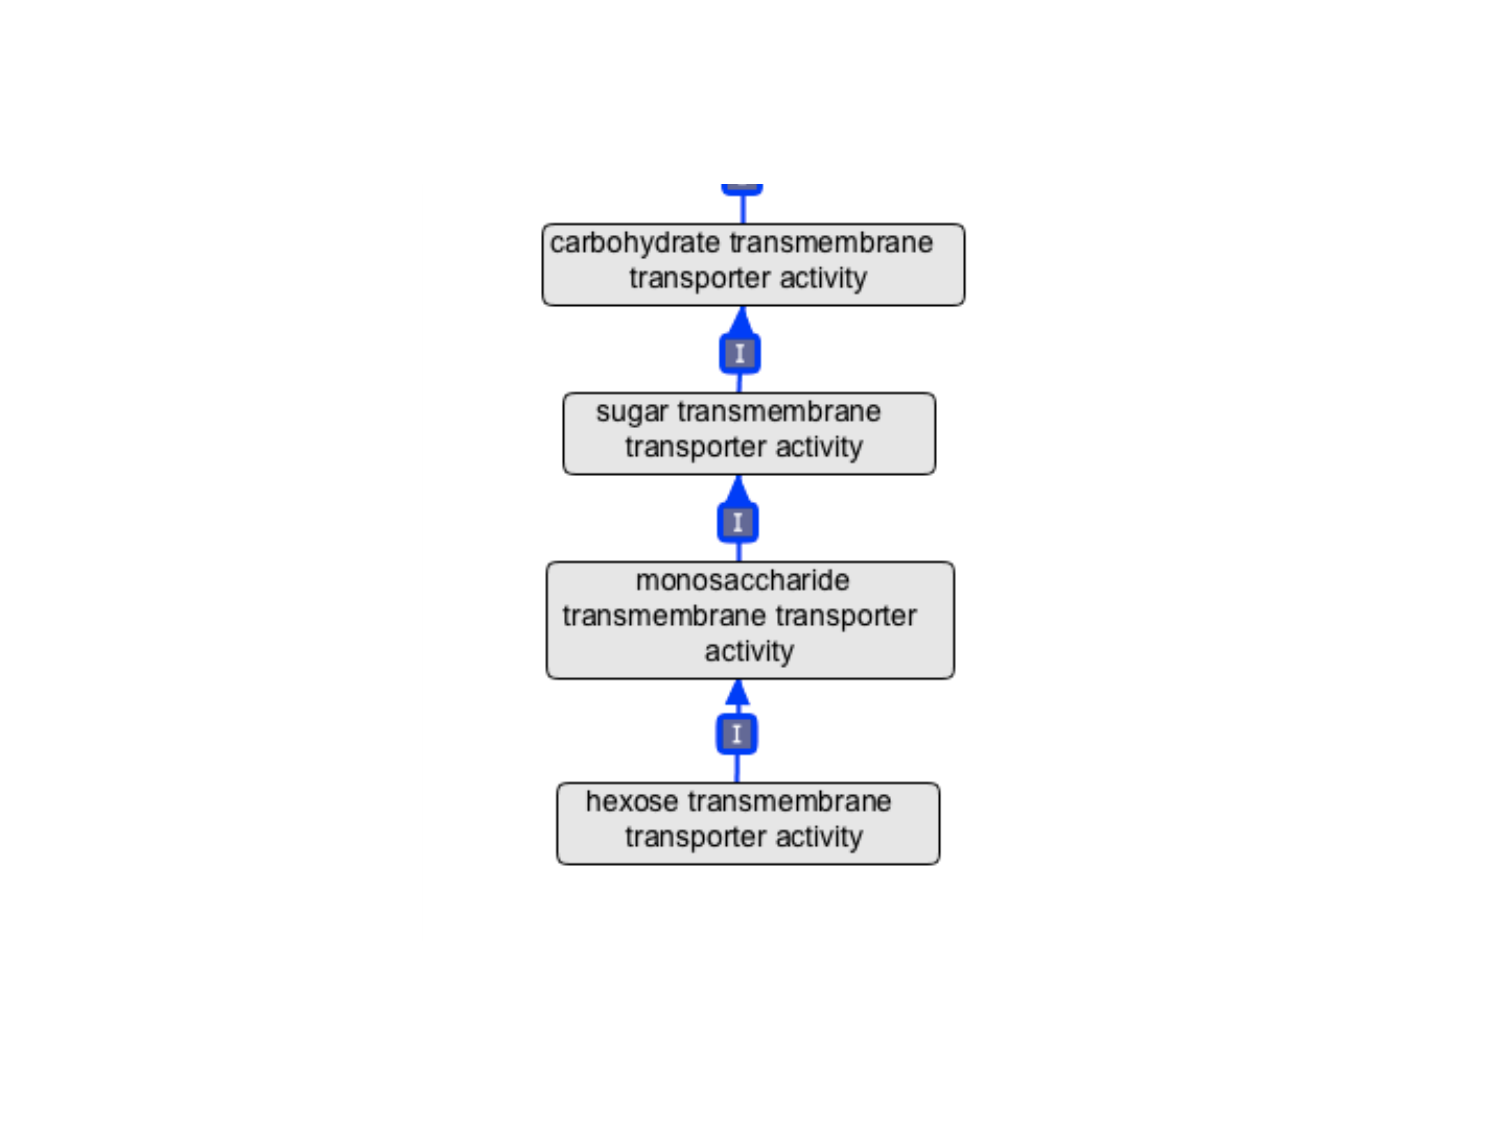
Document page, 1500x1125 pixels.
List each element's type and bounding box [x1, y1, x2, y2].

picture [421, 184, 1079, 941]
